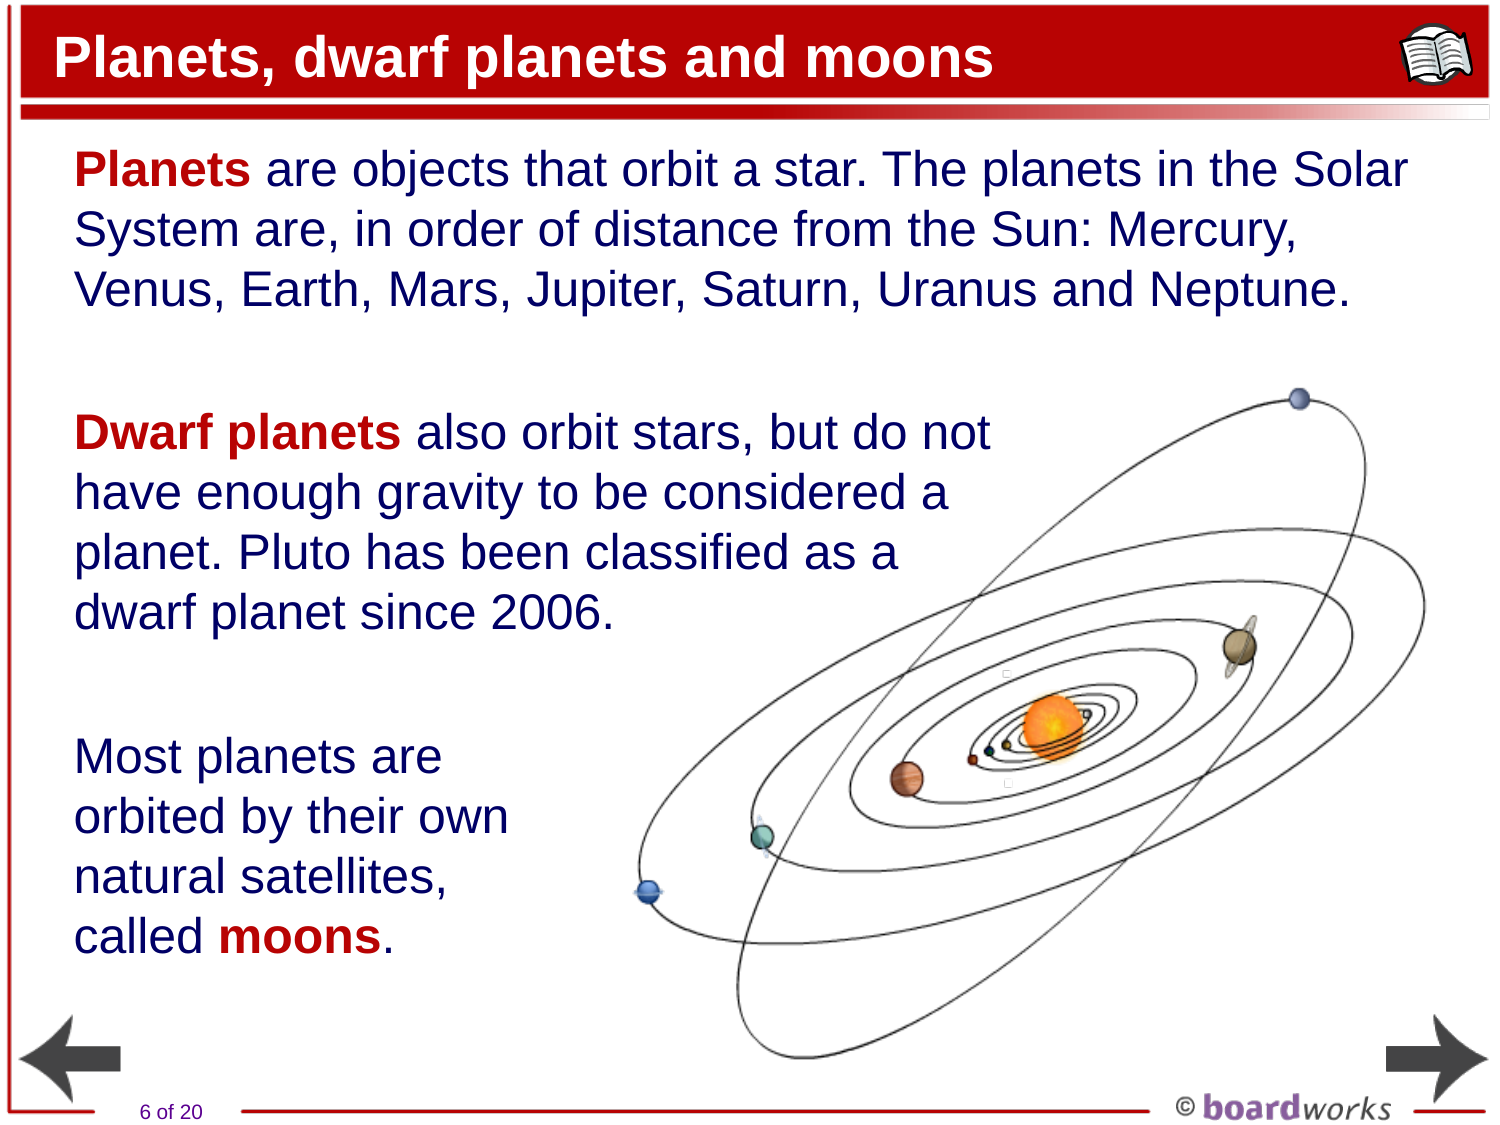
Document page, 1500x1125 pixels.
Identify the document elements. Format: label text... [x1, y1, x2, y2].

text_box Planets are objects that orbit a star. The planets in the Solar System are, in order of distance from the Sun: Mercury, Venus, Earth, Mars, Jupiter, Saturn, Uranus and Neptune. [59, 129, 1430, 325]
text_box Most planets are orbited by their own natural satellites, called moons. [58, 716, 585, 971]
title Planets, dwarf planets and moons [38, 8, 1308, 100]
text_box Dwarf planets also orbit stars, but do not have enough gravity to be considered a planet. Pluto has been classified as a dwarf planet since 2006. [59, 392, 590, 648]
picture [0, 0, 1500, 1125]
